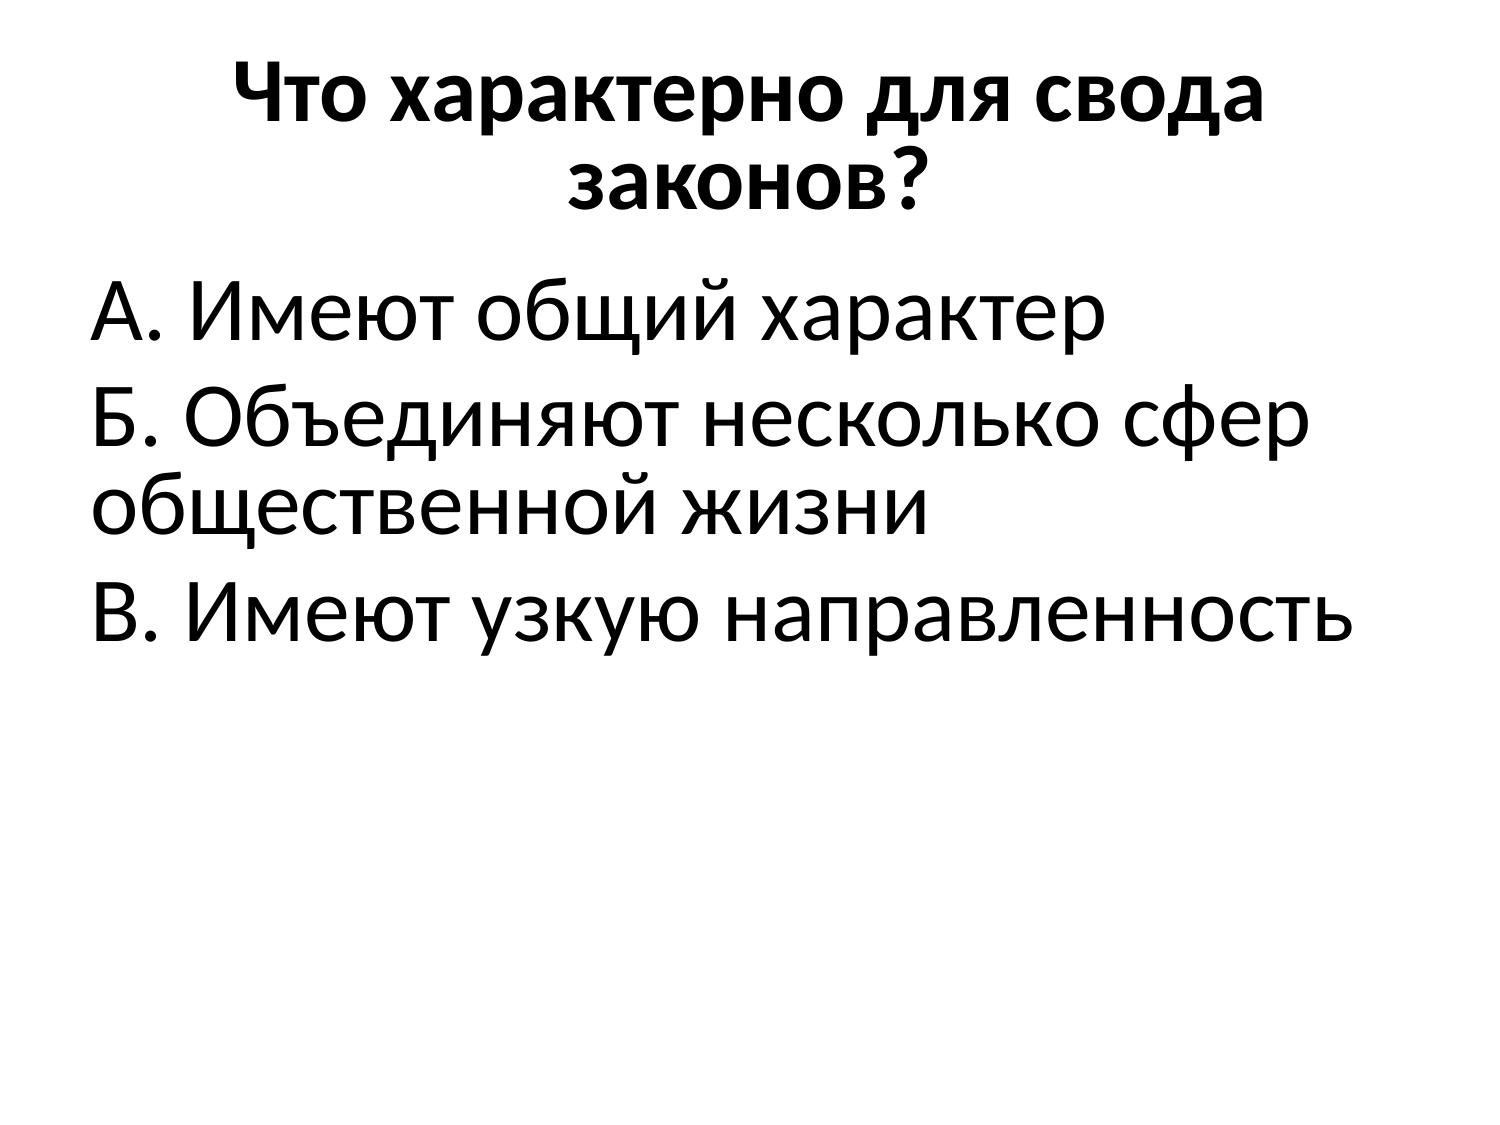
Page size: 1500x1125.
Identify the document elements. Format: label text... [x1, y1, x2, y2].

list А. Имеют общий характер Б. Объединяют несколько сфер общественной жизни В. Имеют узкую направленность [75, 262, 1425, 1005]
title Что характерно для свода законов? [75, 45, 1425, 233]
